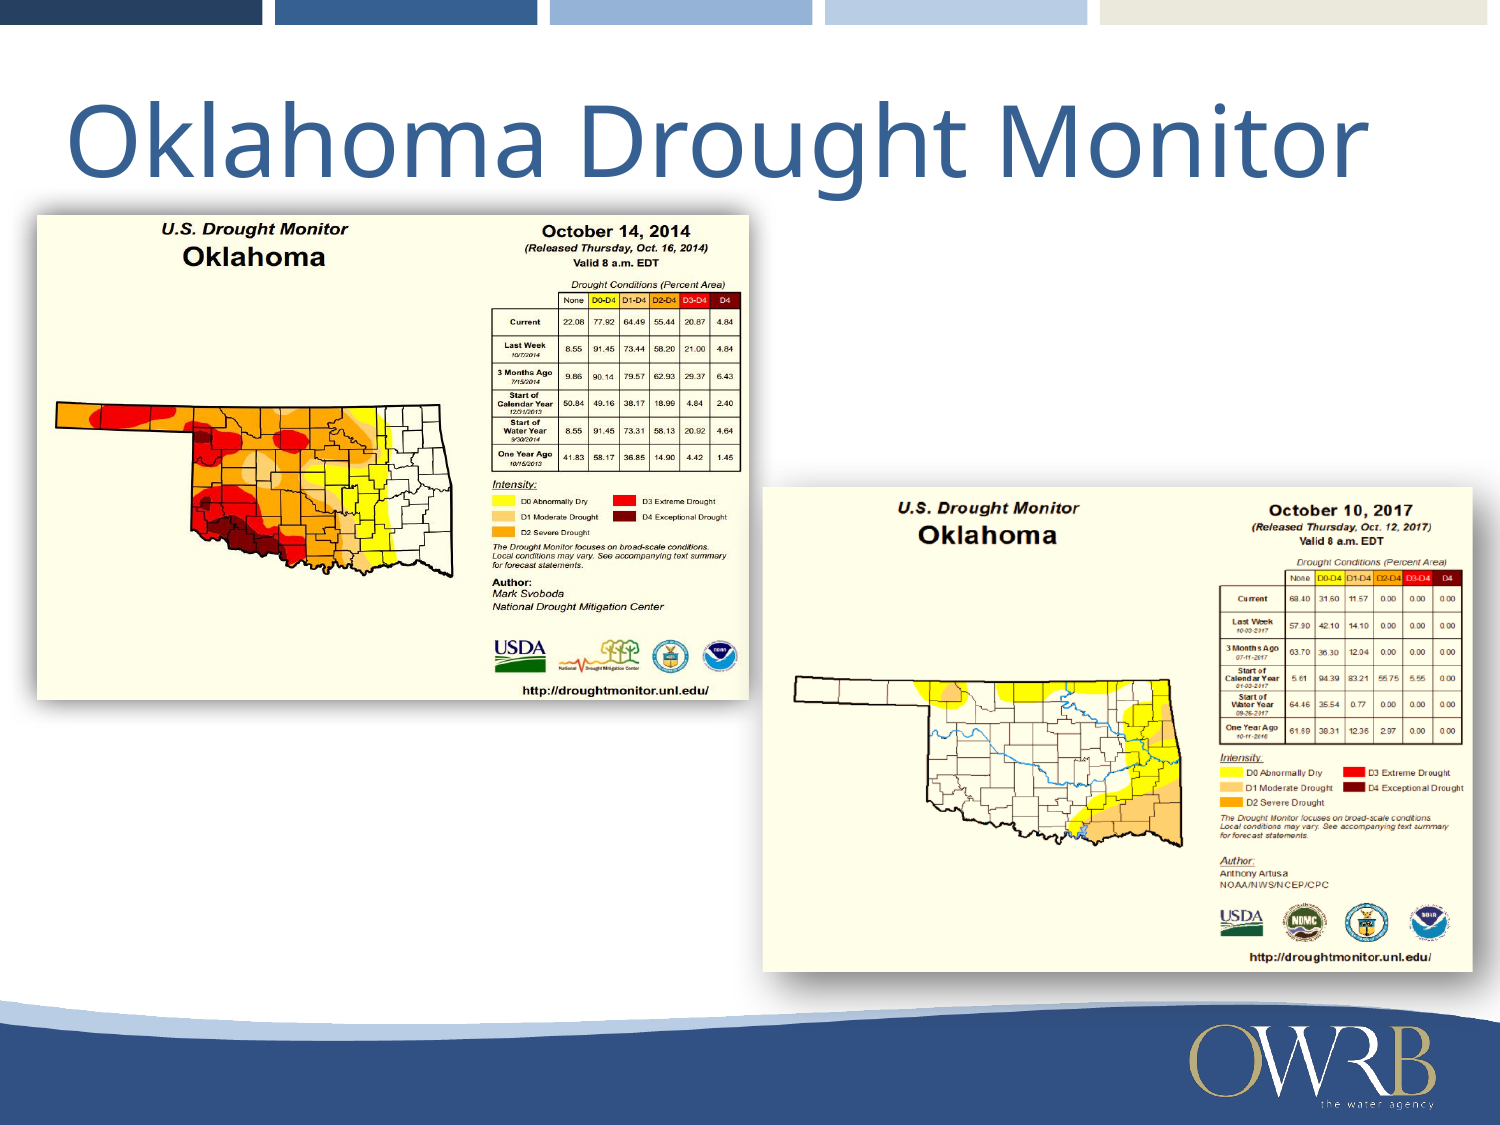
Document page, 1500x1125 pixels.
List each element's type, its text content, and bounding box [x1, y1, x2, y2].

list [762, 487, 1473, 973]
picture [37, 215, 749, 701]
title Oklahoma Drought Monitor [50, 62, 1438, 213]
picture [0, 999, 1500, 1125]
